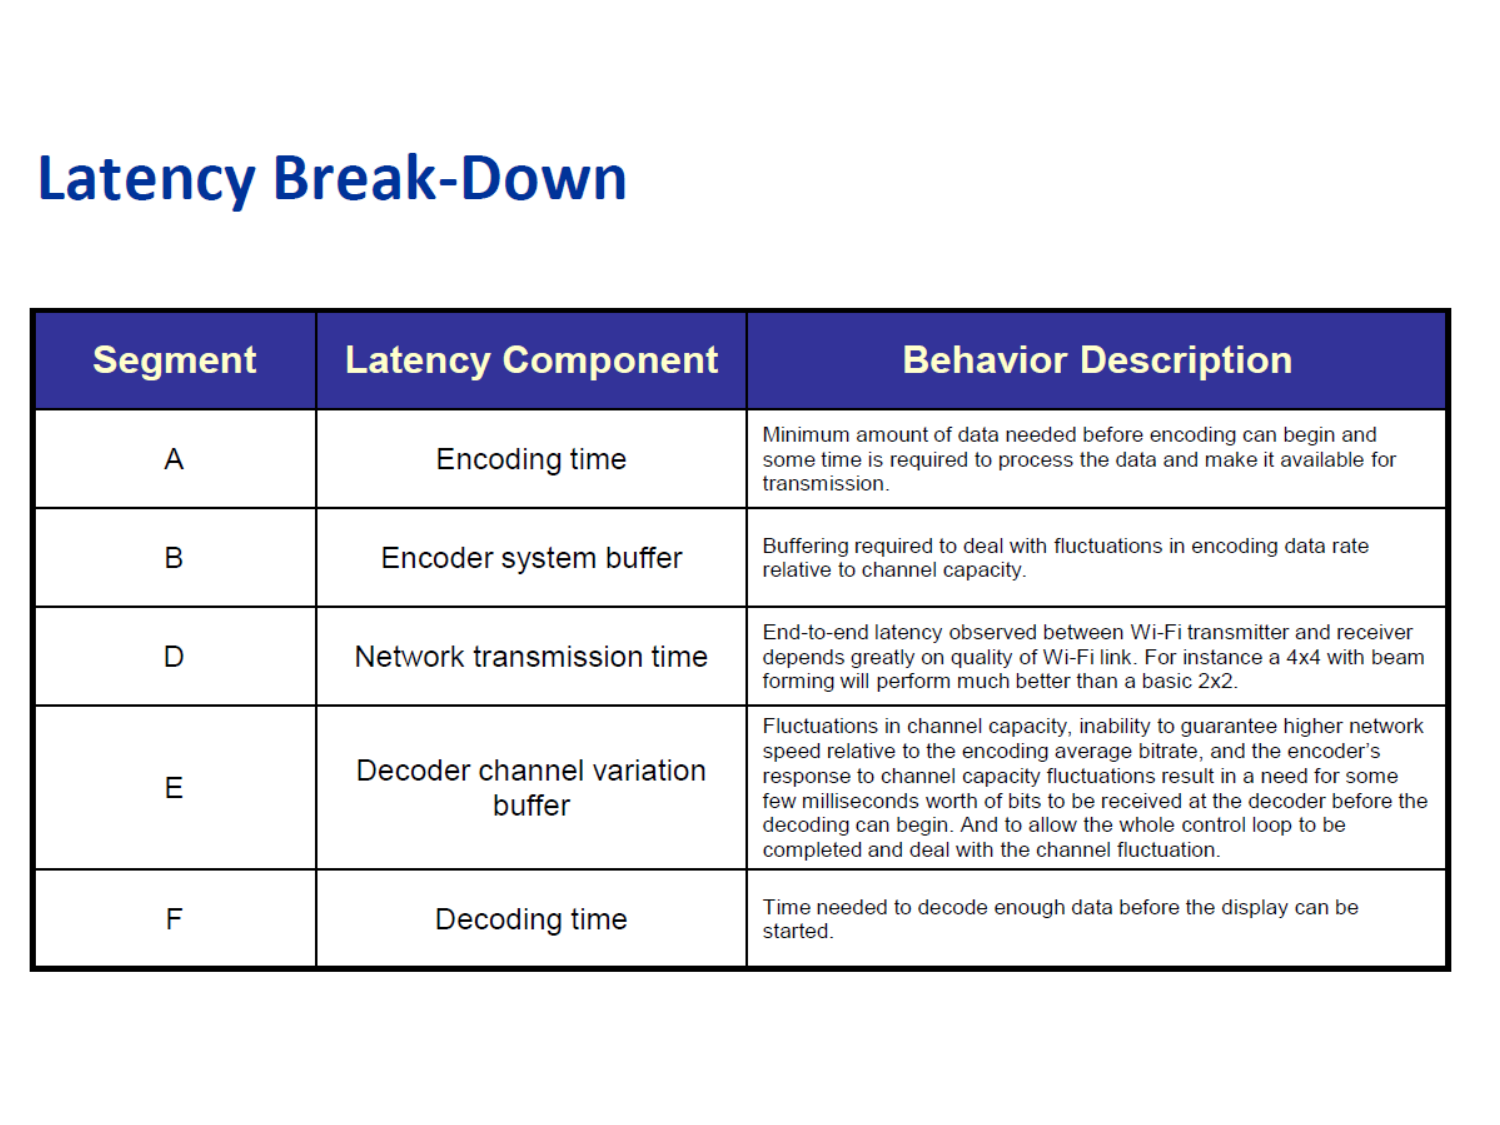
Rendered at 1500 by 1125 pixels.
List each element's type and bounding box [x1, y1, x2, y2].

picture [1, 132, 1499, 993]
